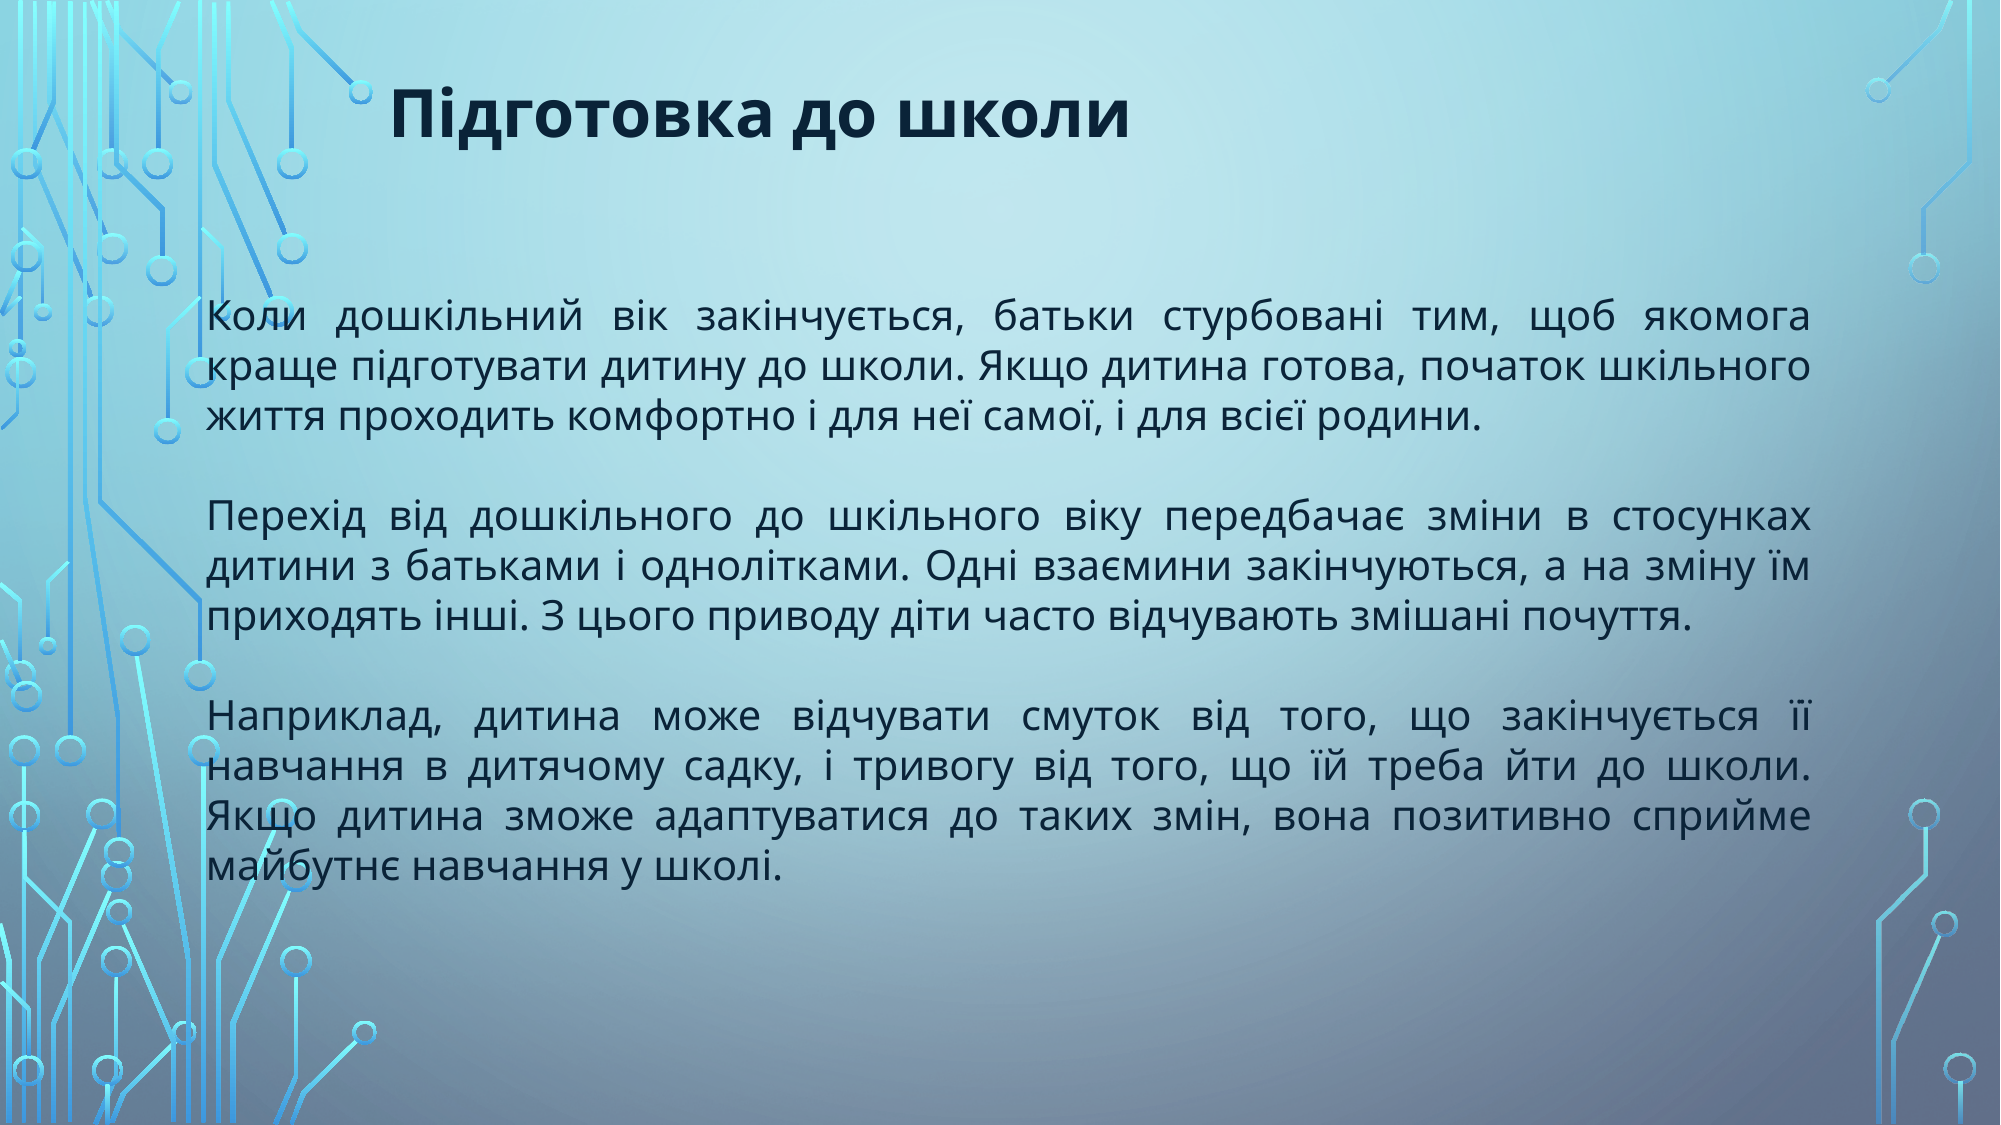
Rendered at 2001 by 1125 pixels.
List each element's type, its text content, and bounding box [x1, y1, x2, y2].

text_box Підготовка до школи [373, 63, 1148, 159]
text_box Коли дошкільний вік закінчується, батьки стурбовані тим, щоб якомога краще підготувати дитину до школи. Якщо дитина готова, початок шкільного життя проходить комфортно і для неї самої, і для всієї родини. Перехід від дошкільного до шкільного віку передбачає зміни в стосунках дитини з батьками і однолітками. Одні взаємини закінчуються, а на зміну їм приходять інші. З цього приводу діти часто відчувають змішані почуття. Наприклад, дитина може відчувати смуток від того, що закінчується її навчання в дитячому садку, і тривогу від того, що їй треба йти до школи. Якщо дитина зможе адаптуватися до таких змін, вона позитивно сприйме майбутнє навчання у школі. [190, 281, 1827, 897]
